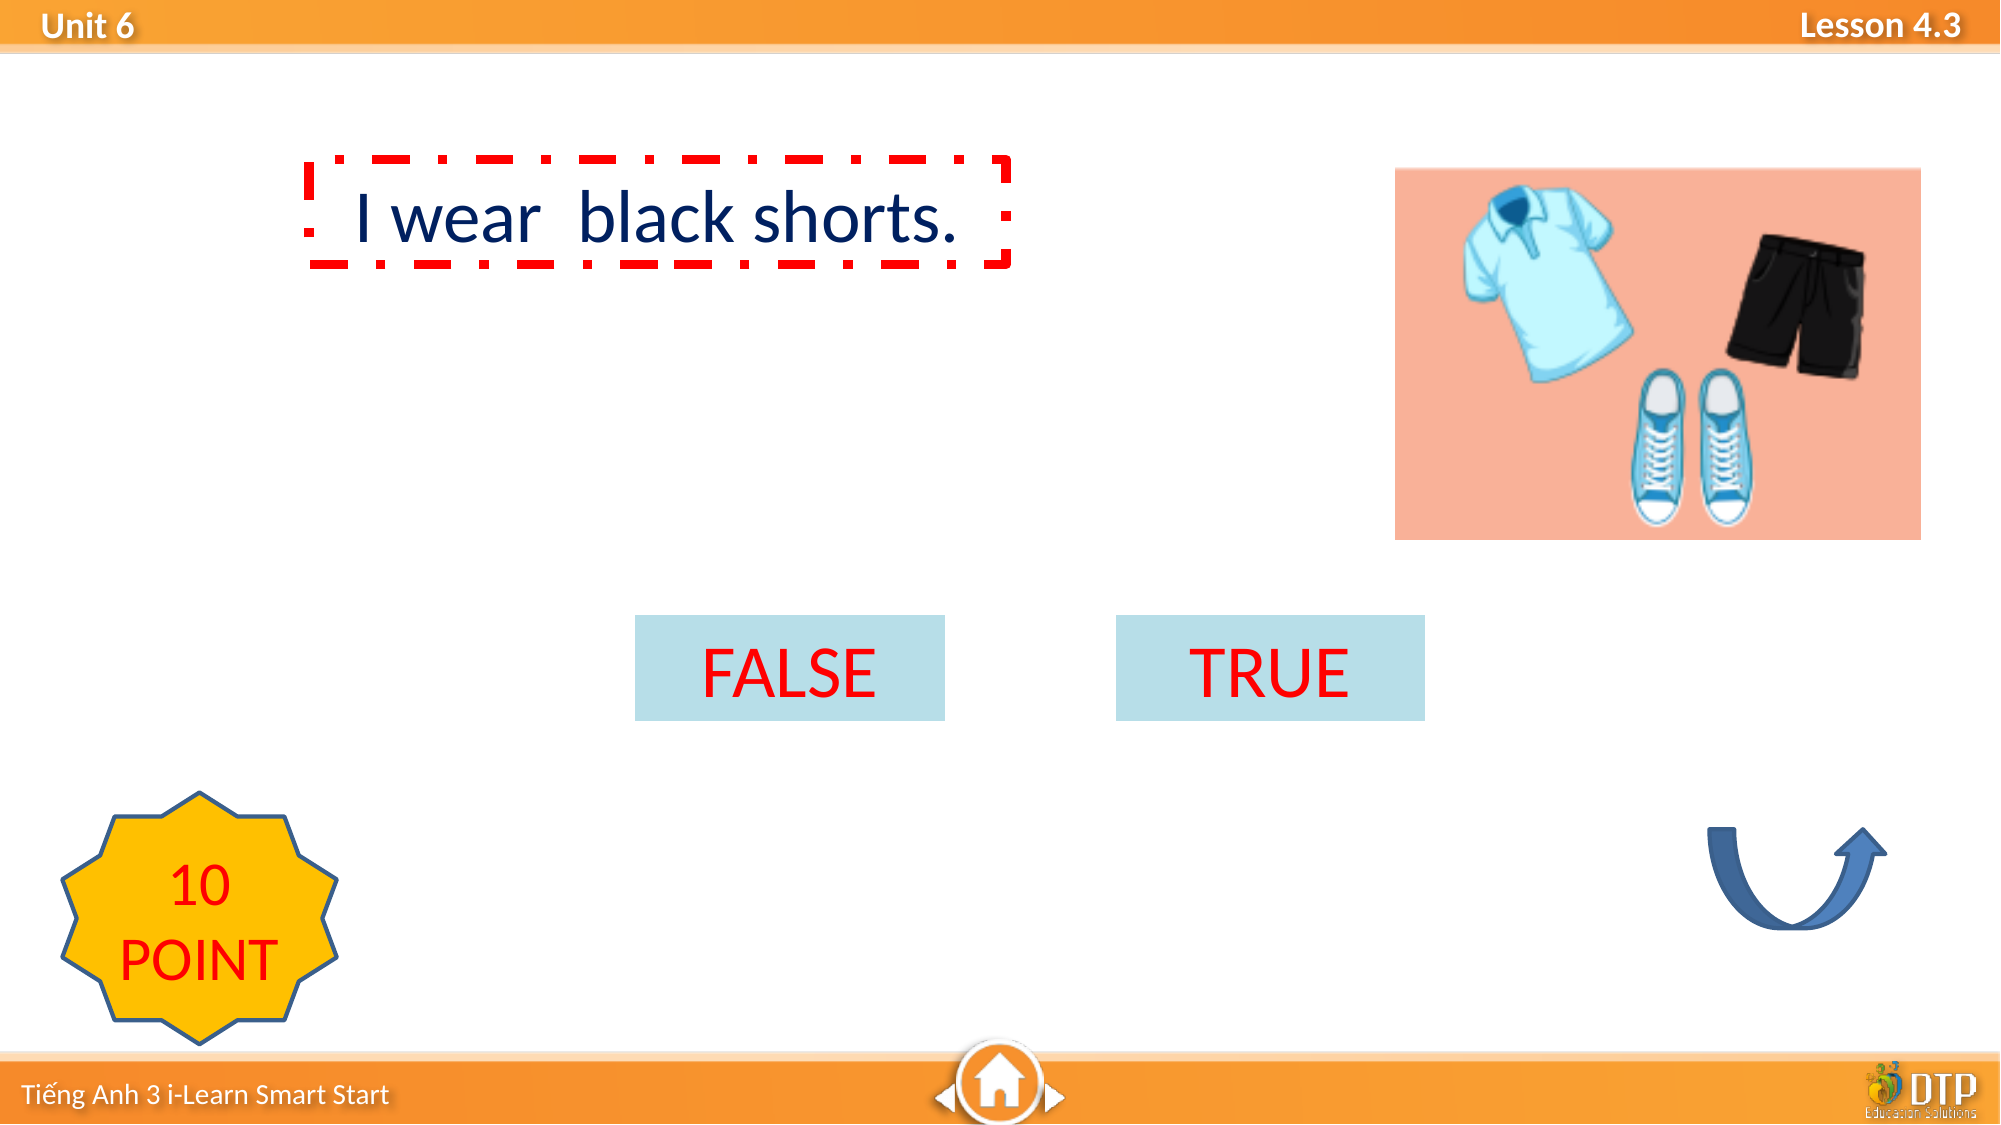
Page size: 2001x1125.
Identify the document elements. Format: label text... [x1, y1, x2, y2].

text_box I wear black shorts. [309, 159, 1007, 265]
text_box FALSE [635, 615, 945, 721]
text_box TRUE [1116, 615, 1425, 721]
text_box 10 POINT [60, 790, 339, 1047]
picture [0, 0, 2000, 1125]
text_box [1707, 827, 1888, 931]
